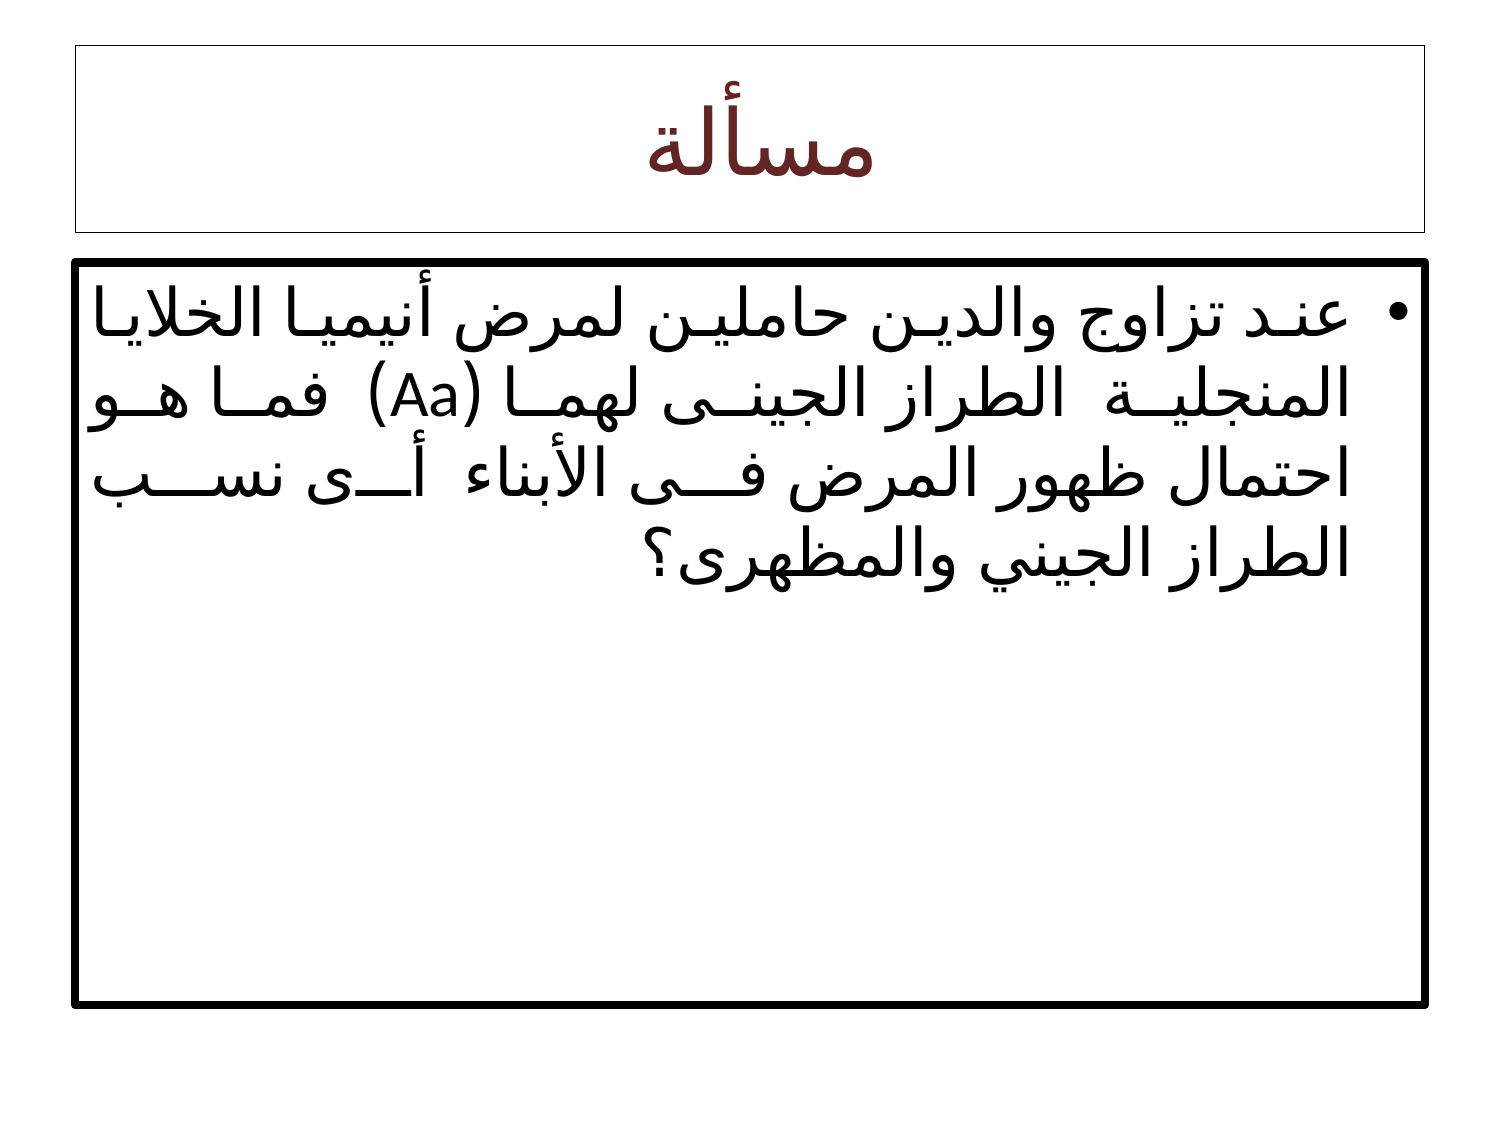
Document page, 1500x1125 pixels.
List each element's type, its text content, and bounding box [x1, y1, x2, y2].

title مسألة [75, 45, 1425, 233]
list عند تزاوج والدين حاملين لمرض أنيميا الخلايا المنجلية الطراز الجينى لهما (Aa) فما هو احتمال ظهور المرض فى الأبناء أى نسب الطراز الجيني والمظهرى؟ [75, 262, 1425, 1005]
